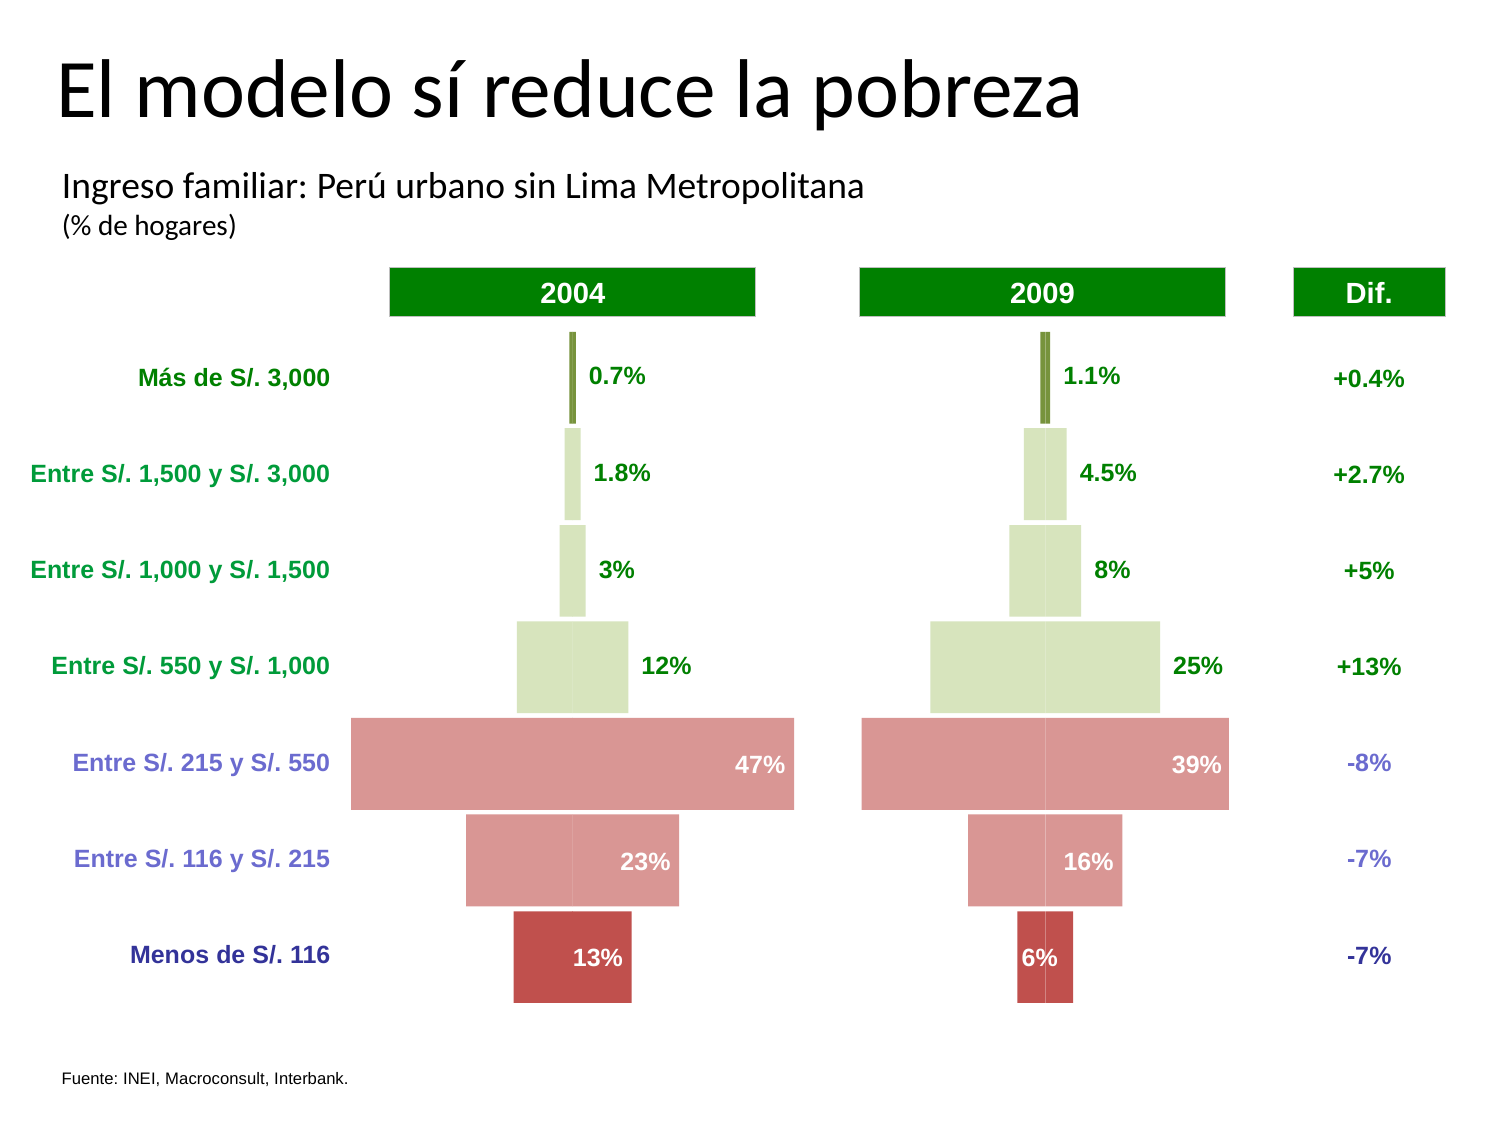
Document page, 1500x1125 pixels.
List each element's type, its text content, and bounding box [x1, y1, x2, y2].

text_box [968, 814, 1046, 907]
text_box [573, 911, 632, 1003]
text_box [1009, 525, 1046, 617]
text_box [1046, 428, 1067, 521]
text_box 16% [1063, 845, 1114, 876]
text_box 47% [735, 748, 786, 779]
table_header +0.4% [1301, 330, 1437, 426]
text_box [1017, 911, 1046, 1003]
text_box [569, 331, 573, 424]
table_cell Menos de S/. 116 [29, 906, 331, 1003]
table_cell -7% [1301, 810, 1437, 906]
table_cell Entre S/. 1,500 y S/. 3,000 [29, 426, 331, 522]
text_box [1046, 717, 1229, 810]
table_header Más de S/. 3,000 [29, 330, 331, 426]
text_box 2004 [389, 267, 756, 317]
text_box [1046, 331, 1051, 424]
text_box 4.5% [1079, 456, 1137, 487]
text_box 3% [598, 553, 635, 584]
text_box [1023, 428, 1046, 521]
text_box [1046, 525, 1082, 617]
table_cell +5% [1301, 522, 1437, 618]
text_box [1046, 621, 1161, 714]
text_box [573, 428, 581, 521]
text_box 6% [1021, 941, 1058, 972]
table_cell +2.7% [1301, 426, 1437, 522]
table_cell -8% [1301, 714, 1437, 810]
text_box [513, 911, 573, 1003]
text_box 8% [1094, 553, 1131, 584]
text_box 1.1% [1063, 359, 1121, 390]
text_box [1040, 331, 1046, 424]
text_box [1046, 911, 1074, 1003]
table_cell Entre S/. 116 y S/. 215 [29, 810, 331, 906]
text_box [466, 814, 573, 907]
text_box 39% [1171, 748, 1223, 779]
text_box Fuente: INEI, Macroconsult, Interbank. [46, 1060, 732, 1096]
text_box [573, 621, 629, 714]
table_cell Entre S/. 215 y S/. 550 [29, 714, 331, 810]
table_cell -7% [1301, 906, 1437, 1003]
text_box [573, 717, 795, 810]
text_box [516, 621, 573, 714]
text_box 2009 [859, 267, 1226, 317]
text_box 23% [620, 845, 671, 876]
text_box 13% [573, 941, 624, 972]
text_box 25% [1173, 649, 1224, 680]
text_box [559, 525, 573, 617]
table_cell Entre S/. 550 y S/. 1,000 [29, 618, 331, 714]
text_box [351, 717, 573, 810]
table_cell Entre S/. 1,000 y S/. 1,500 [29, 522, 331, 618]
text_box [564, 428, 573, 521]
text_box Dif. [1293, 267, 1446, 317]
text_box 0.7% [588, 359, 647, 390]
text_box 1.8% [593, 456, 652, 487]
text_box [930, 621, 1046, 714]
text_box Ingreso familiar: Perú urbano sin Lima Metropolitana (% de hogares) [46, 140, 1497, 262]
text_box [1046, 814, 1123, 907]
text_box 12% [641, 649, 692, 680]
text_box [573, 814, 680, 907]
table_cell +13% [1301, 618, 1437, 714]
text_box [573, 525, 586, 617]
text_box El modelo sí reduce la pobreza [41, 26, 1436, 143]
text_box [861, 717, 1046, 810]
